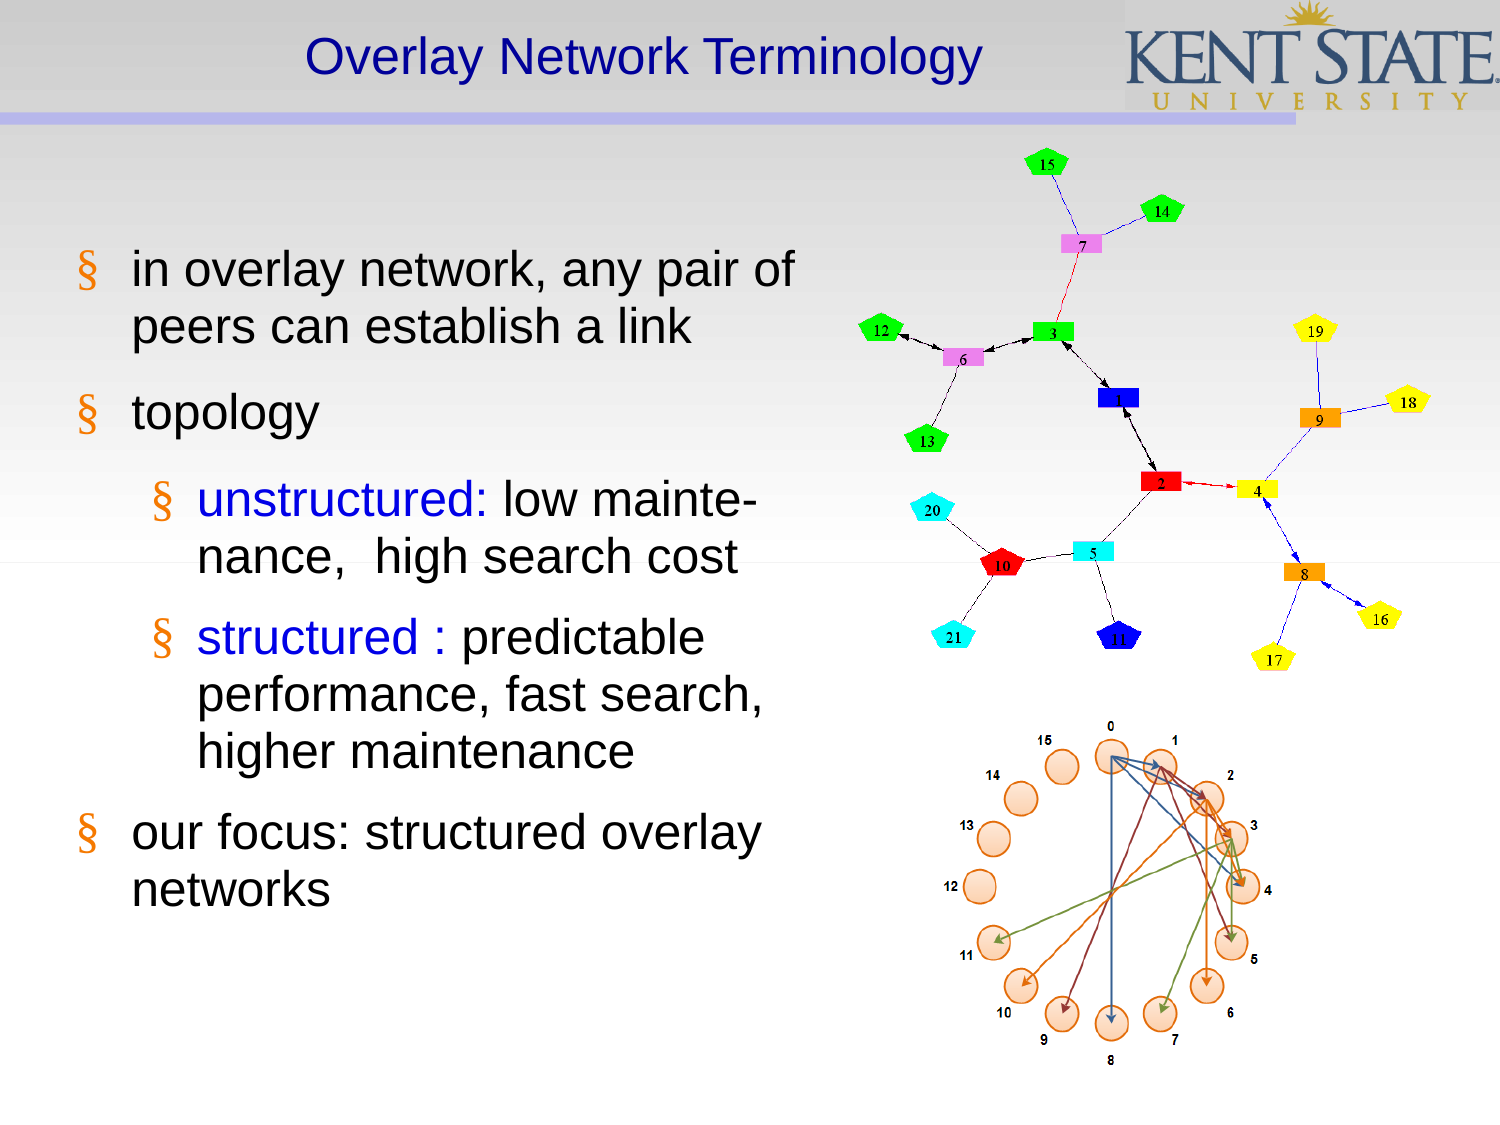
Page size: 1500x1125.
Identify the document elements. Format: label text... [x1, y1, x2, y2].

picture [857, 145, 1432, 676]
title Overlay Network Terminology [0, 0, 1288, 113]
picture [937, 712, 1276, 1077]
list in overlay network, any pair of peers can establish a link topology unstructured: low mainte-nance, high search cost structured : predictable performance, fast search, higher maintenance our focus: structured overlay networks [74, 237, 888, 1018]
